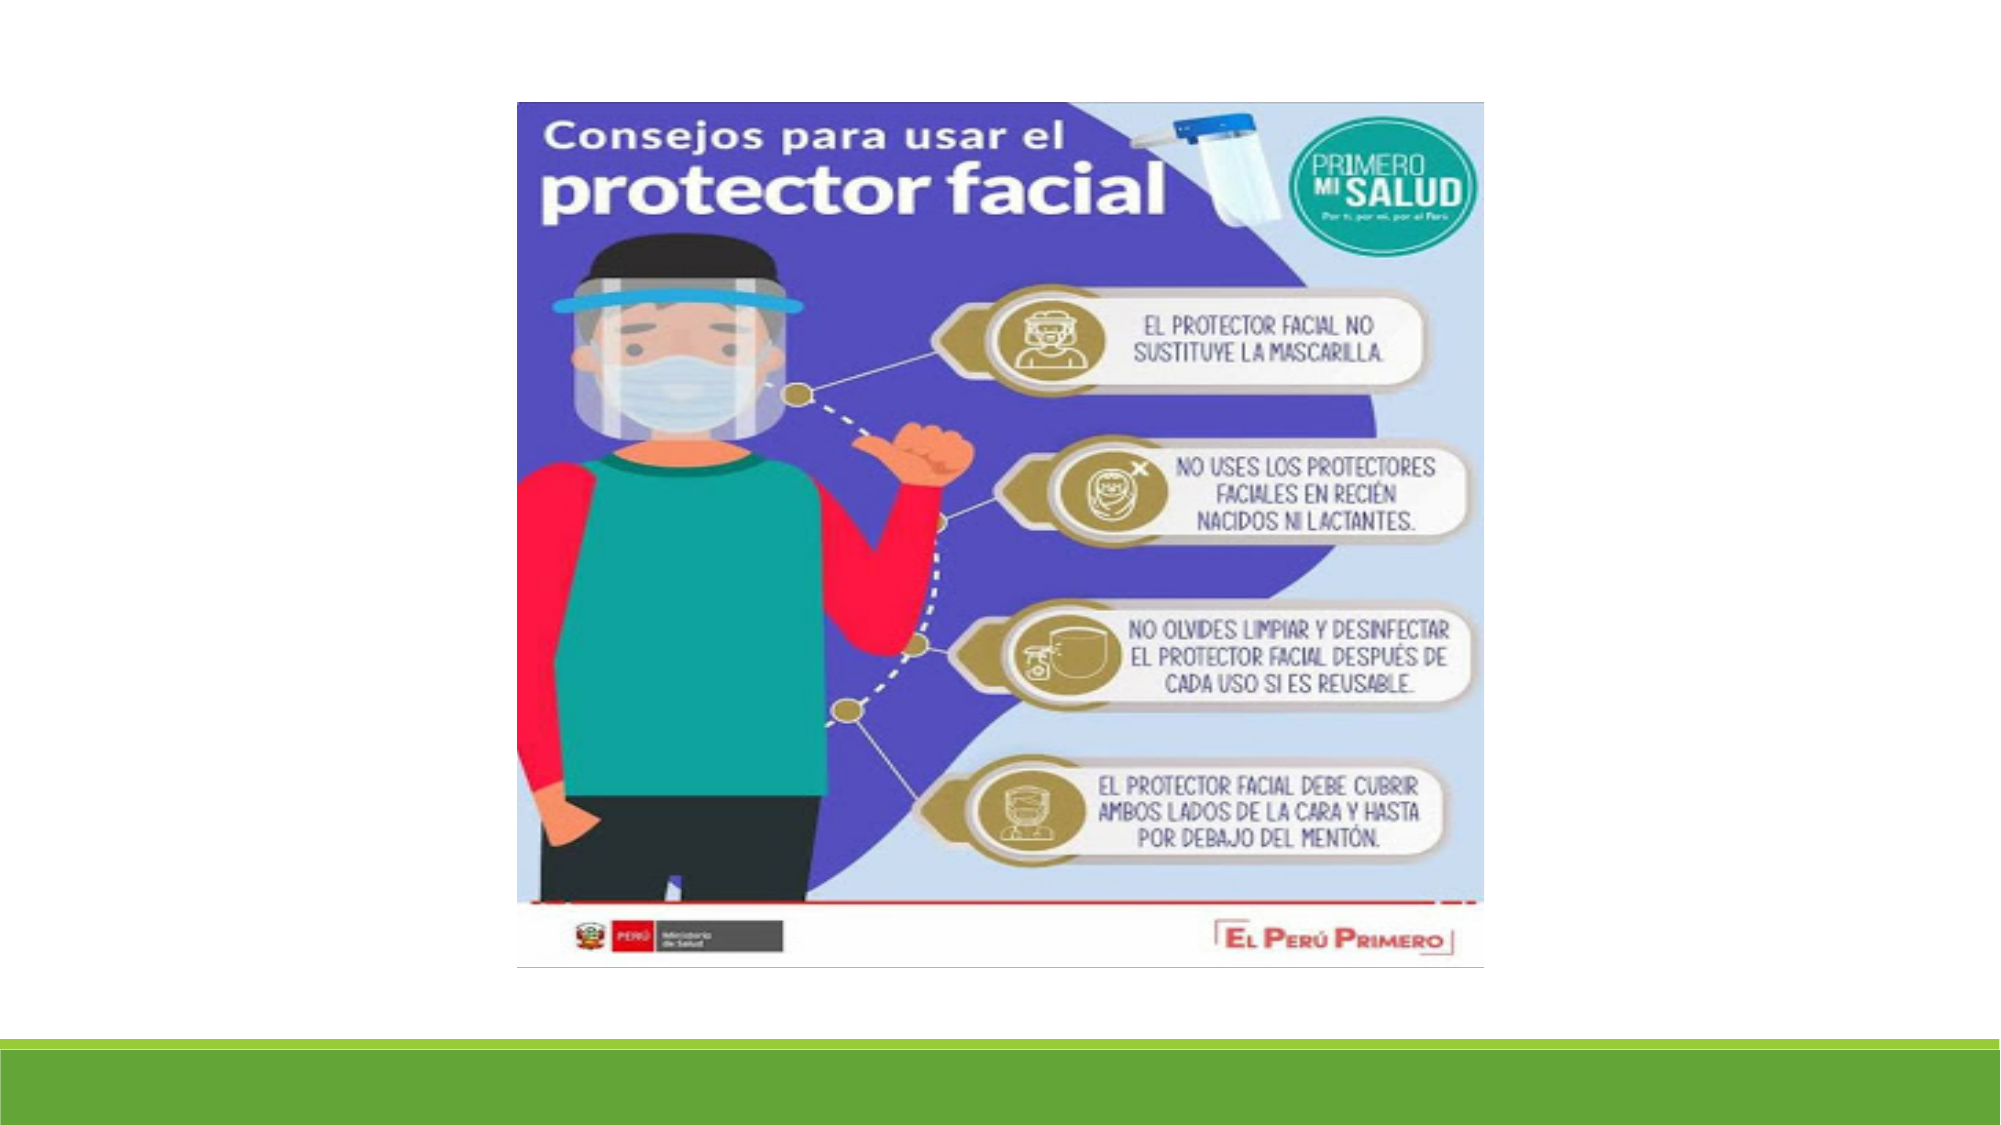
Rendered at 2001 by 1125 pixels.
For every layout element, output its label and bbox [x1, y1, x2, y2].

picture [516, 102, 1485, 968]
